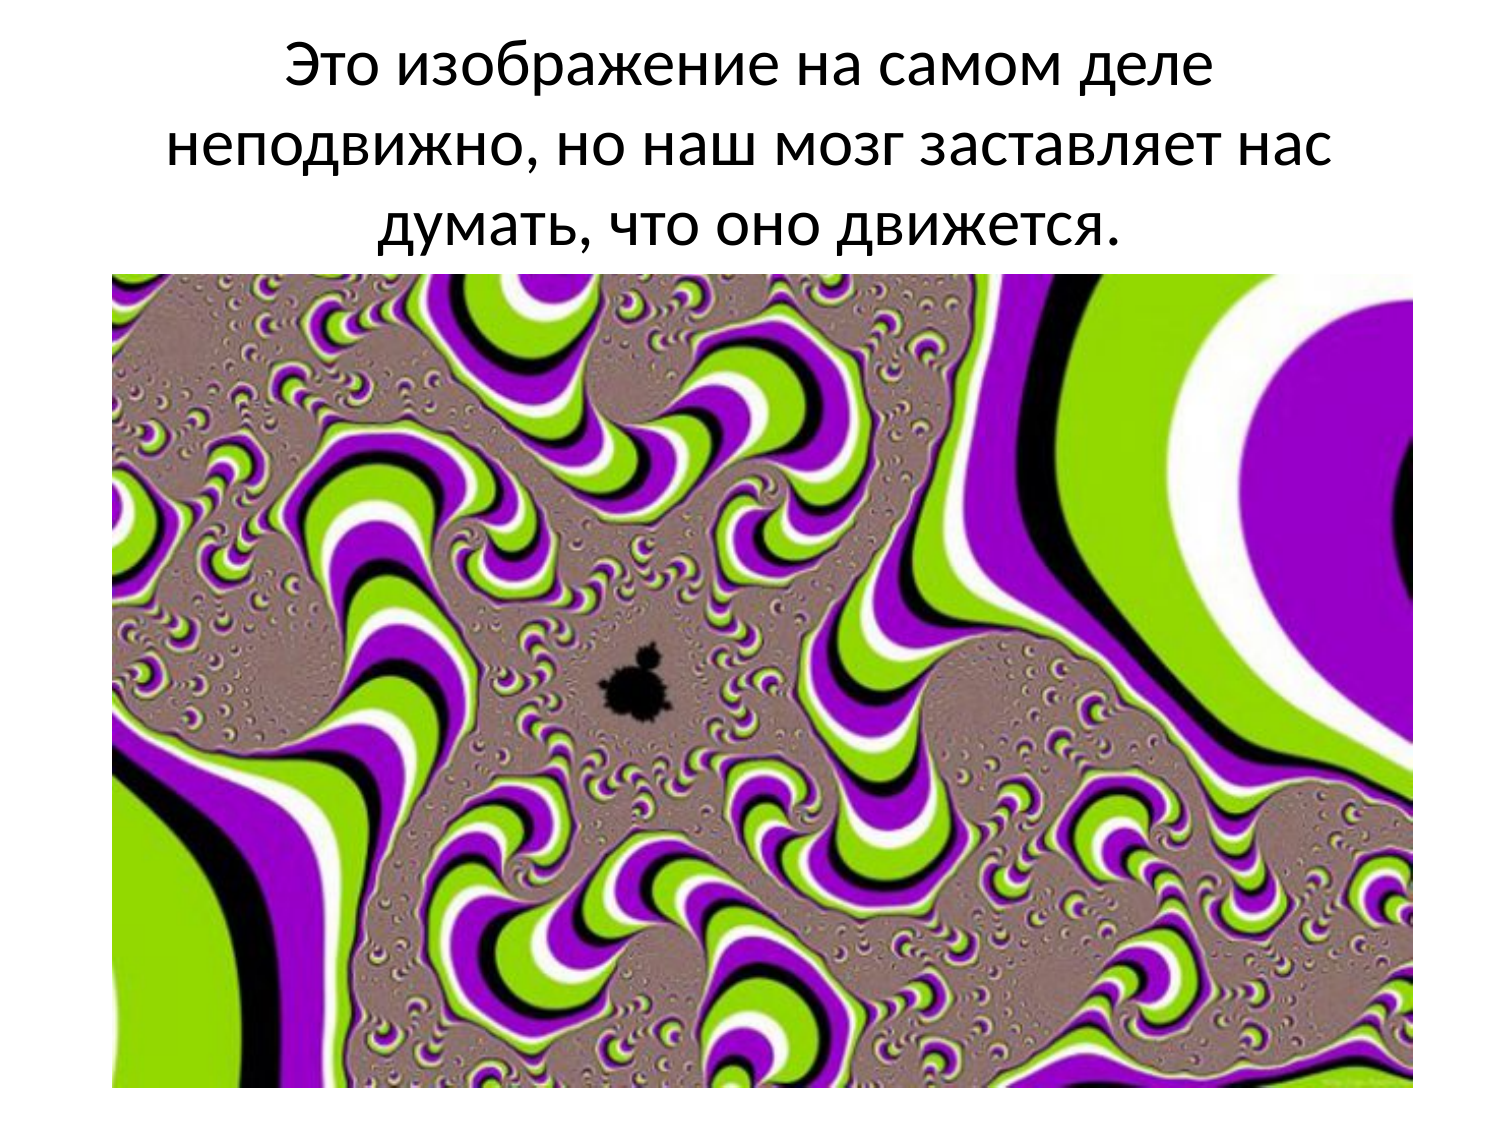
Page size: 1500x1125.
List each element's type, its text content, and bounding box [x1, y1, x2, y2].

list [112, 274, 1413, 1088]
title Это изображение на самом деле неподвижно, но наш мозг заставляет нас думать, что оно движется. [75, 45, 1425, 233]
